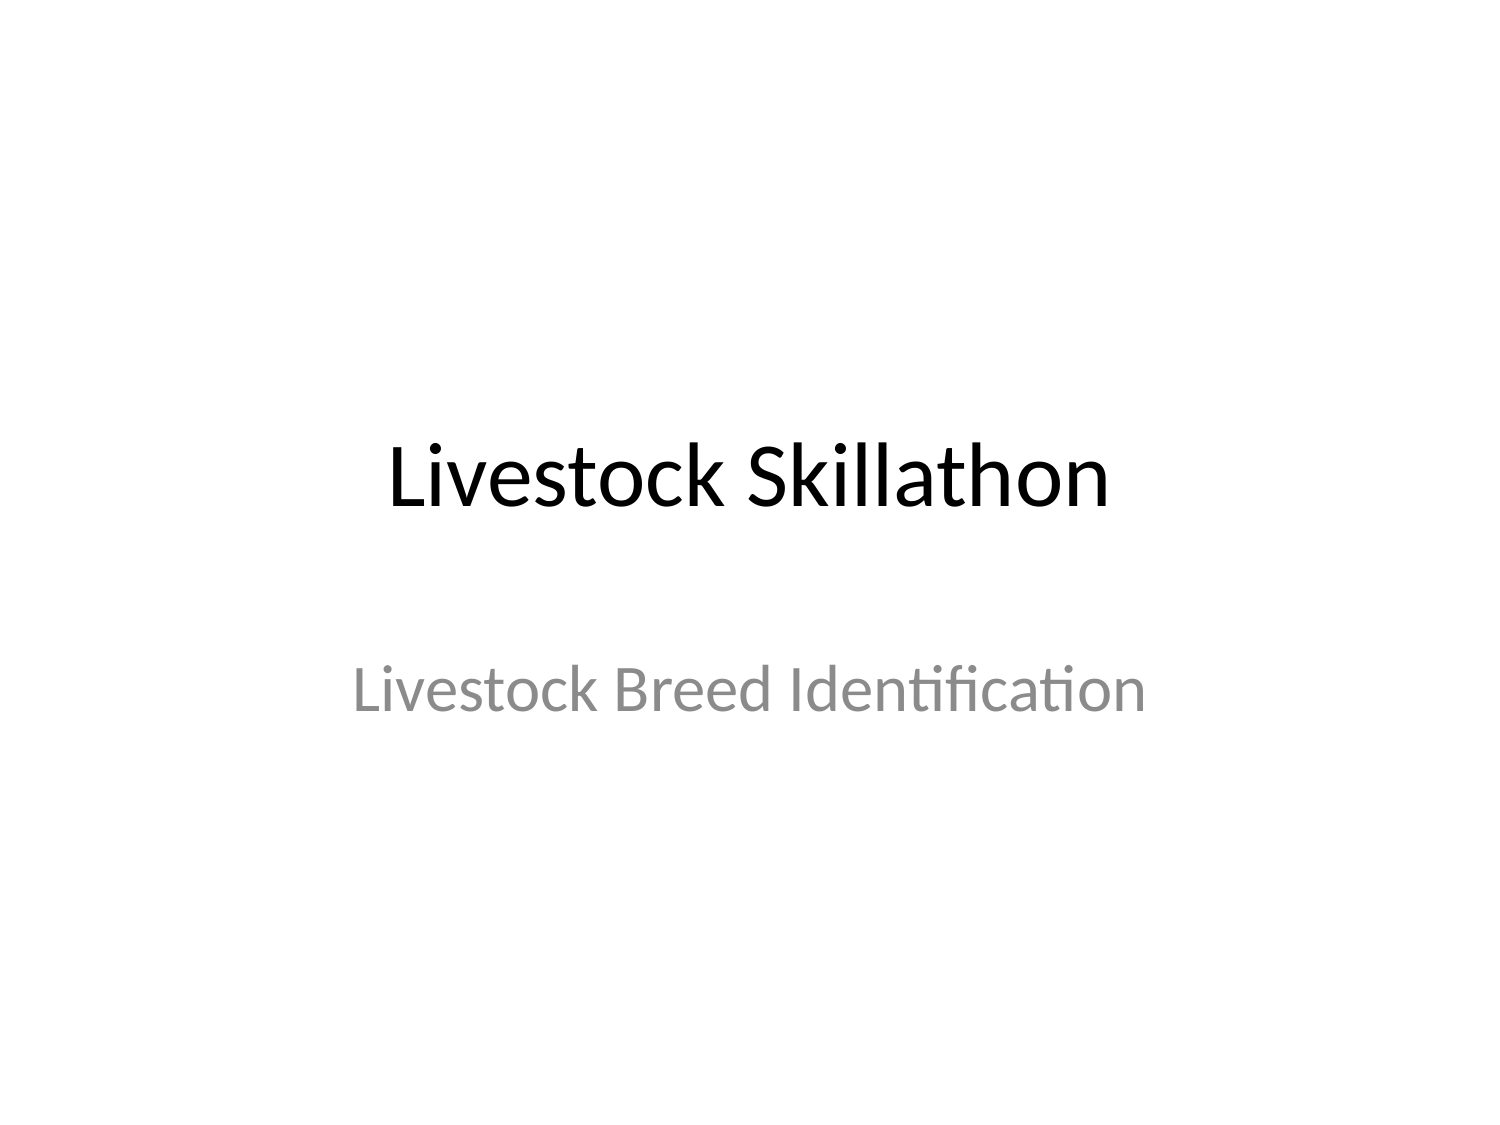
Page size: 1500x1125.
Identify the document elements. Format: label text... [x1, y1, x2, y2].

title Livestock Skillathon [112, 349, 1388, 591]
subtitle Livestock Breed Identification [225, 637, 1275, 925]
